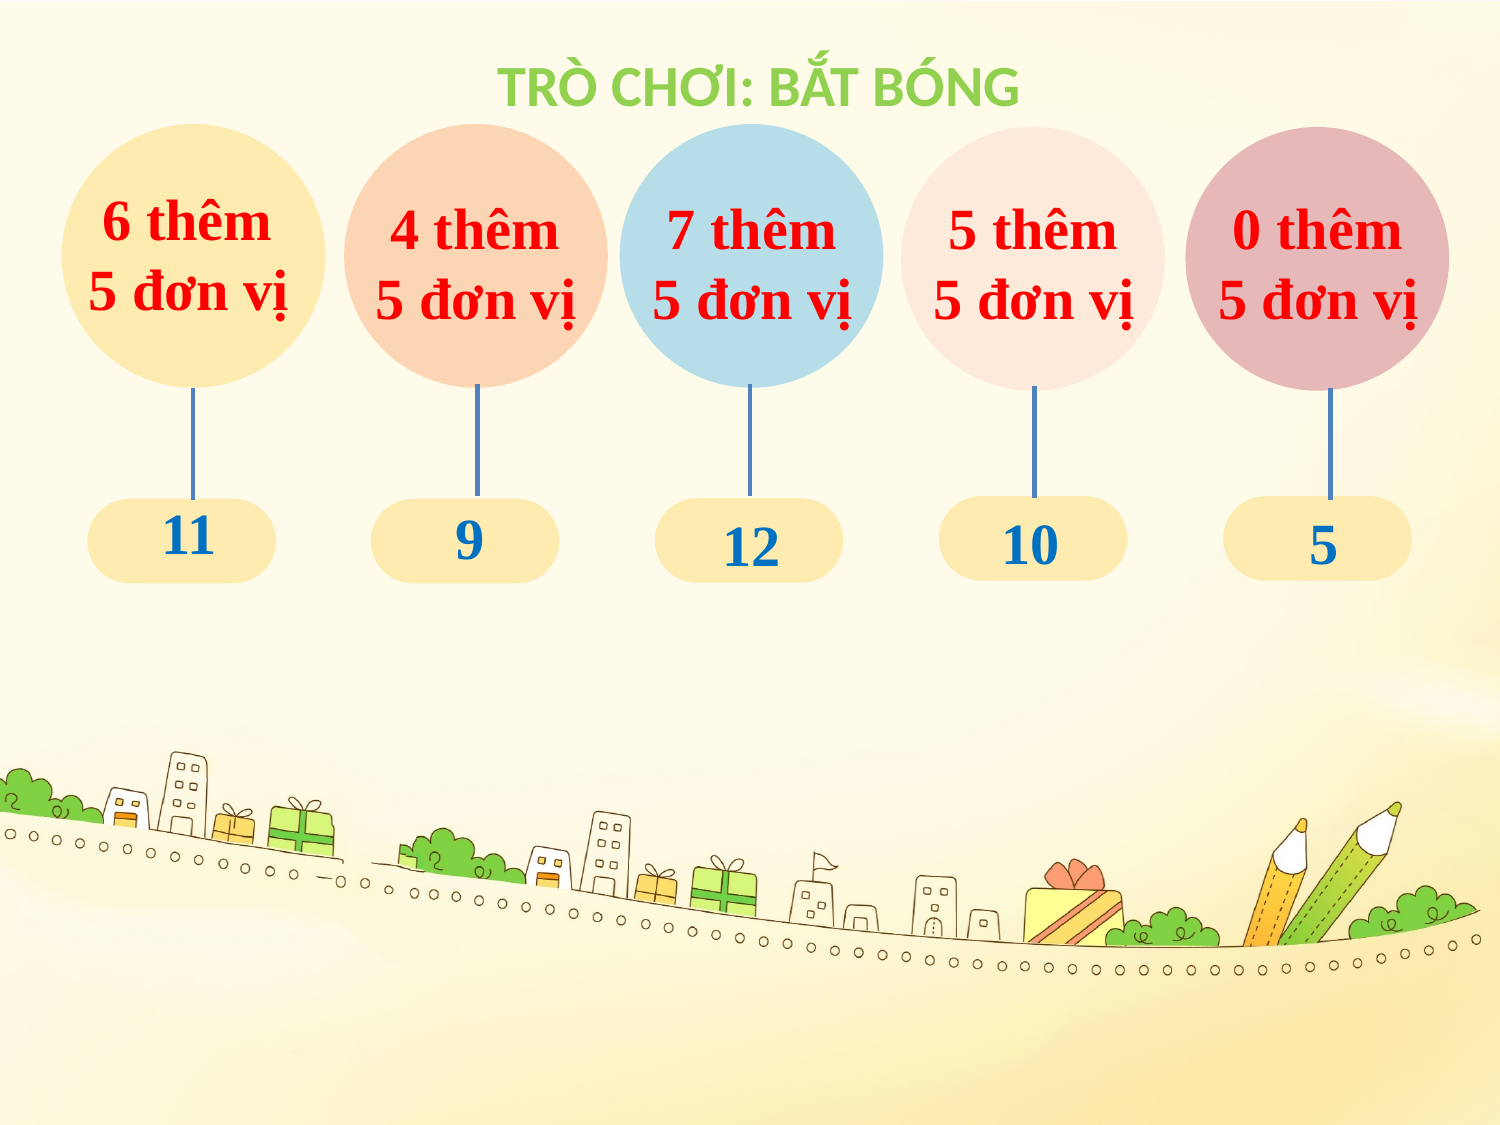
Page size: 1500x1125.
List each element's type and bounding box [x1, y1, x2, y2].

text_box [654, 497, 860, 587]
picture [0, 0, 1500, 1125]
text_box [370, 493, 560, 584]
text_box [1223, 495, 1462, 585]
text_box [938, 495, 1154, 585]
text_box [87, 488, 277, 584]
